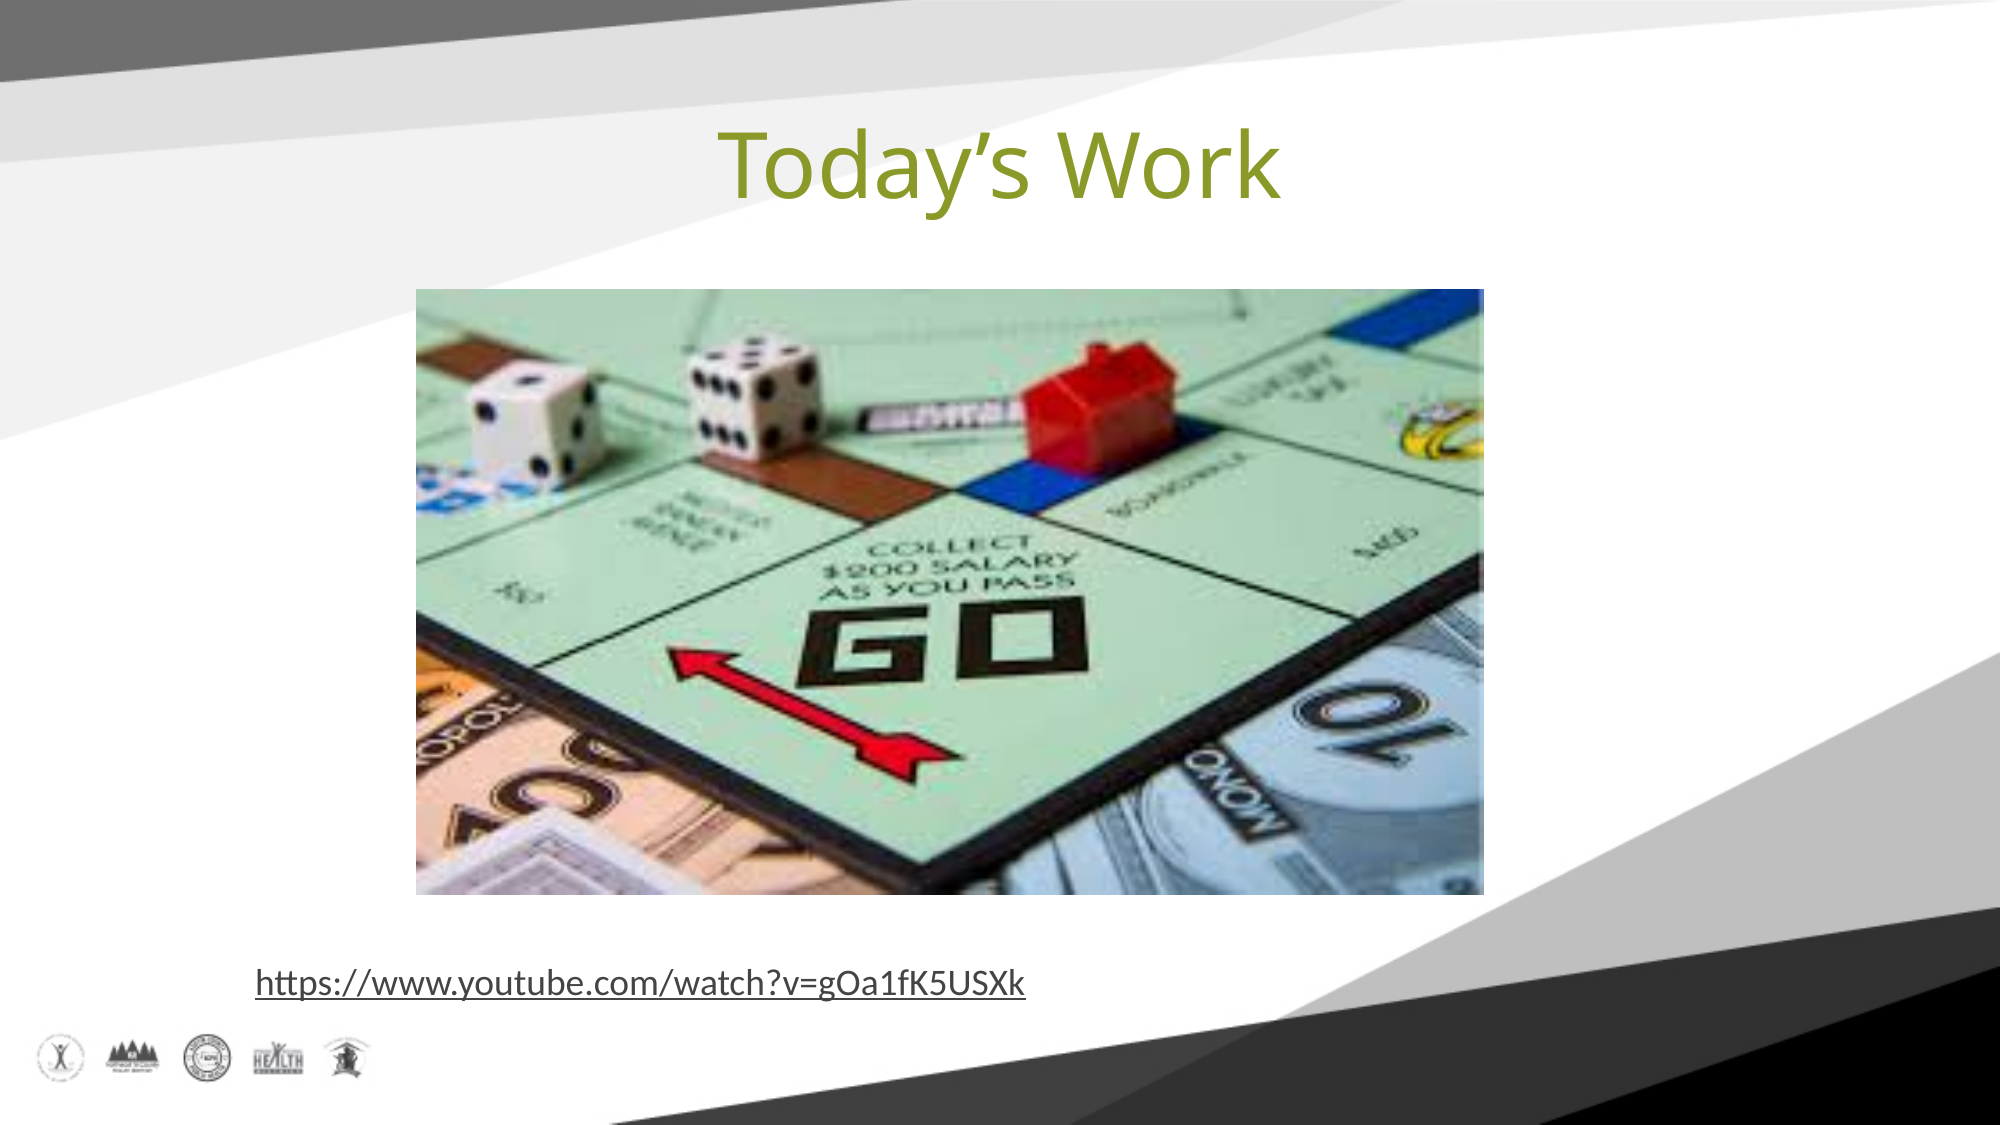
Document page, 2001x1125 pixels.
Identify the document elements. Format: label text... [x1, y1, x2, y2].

title Today’s Work [137, 59, 1863, 278]
picture [0, 0, 2000, 1125]
text_box https://www.youtube.com/watch?v=gOa1fK5USXk [240, 950, 1077, 1010]
